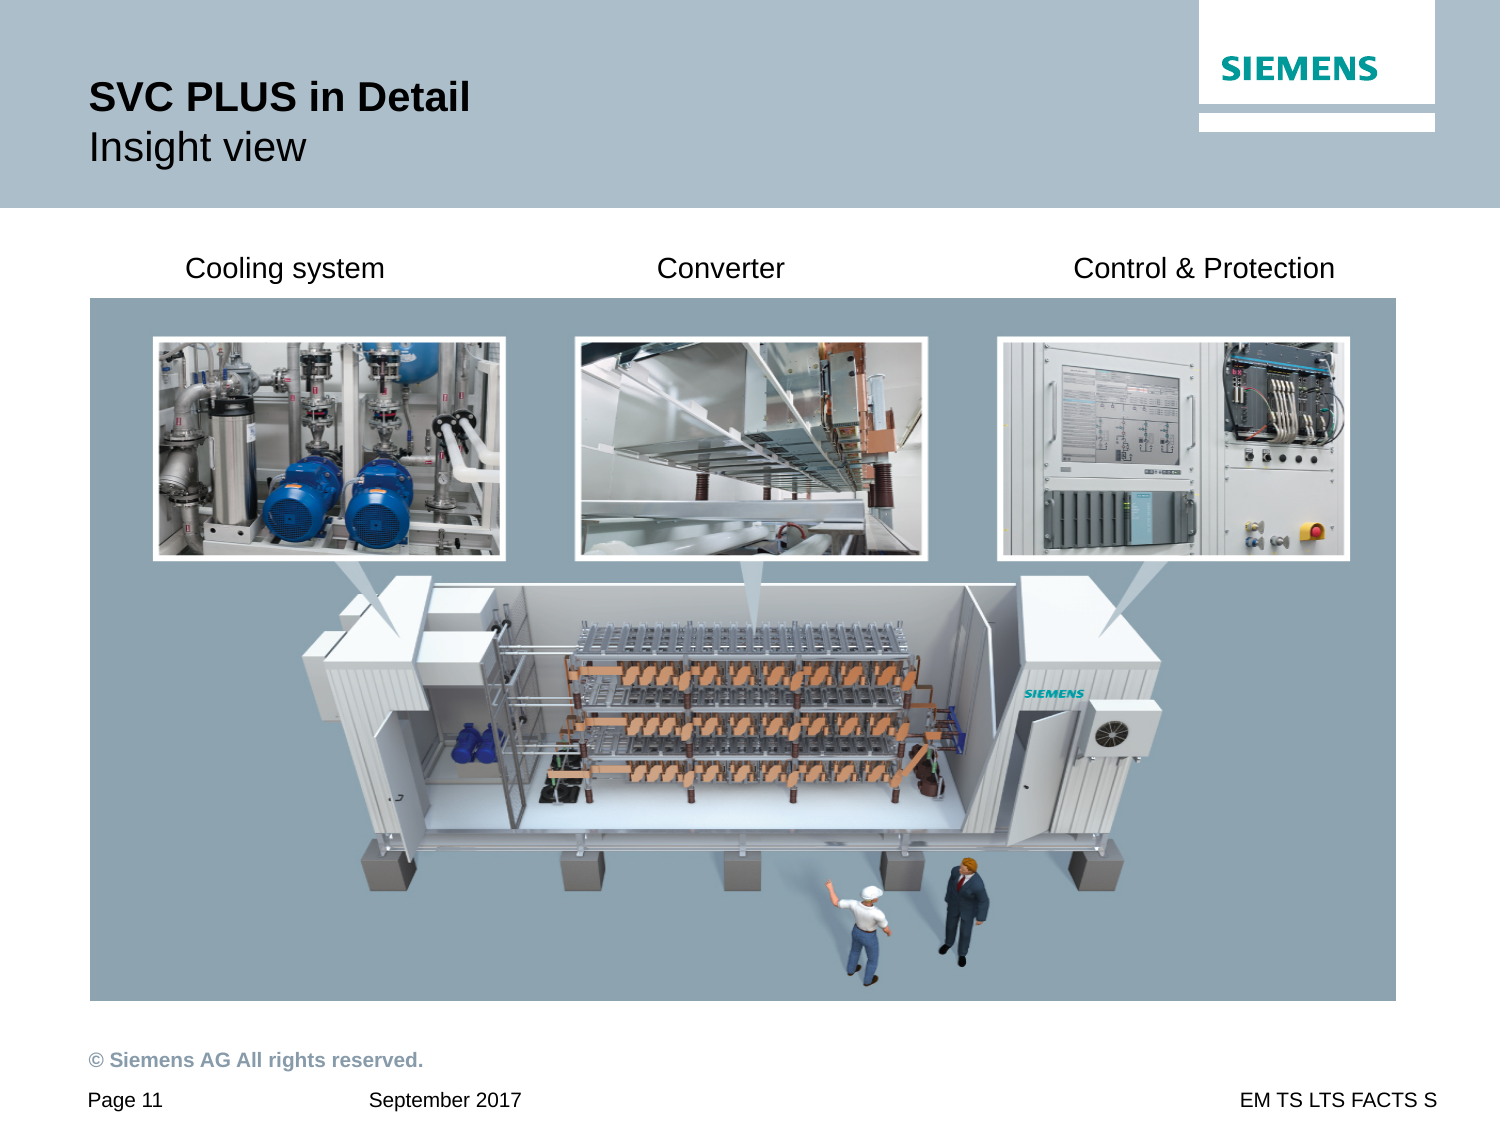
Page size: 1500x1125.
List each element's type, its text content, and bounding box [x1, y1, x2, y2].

title SVC PLUS in Detail Insight view [0, 0, 1500, 208]
picture [90, 298, 1396, 1002]
list Cooling system Converter Control & Protection [90, 236, 1438, 1005]
